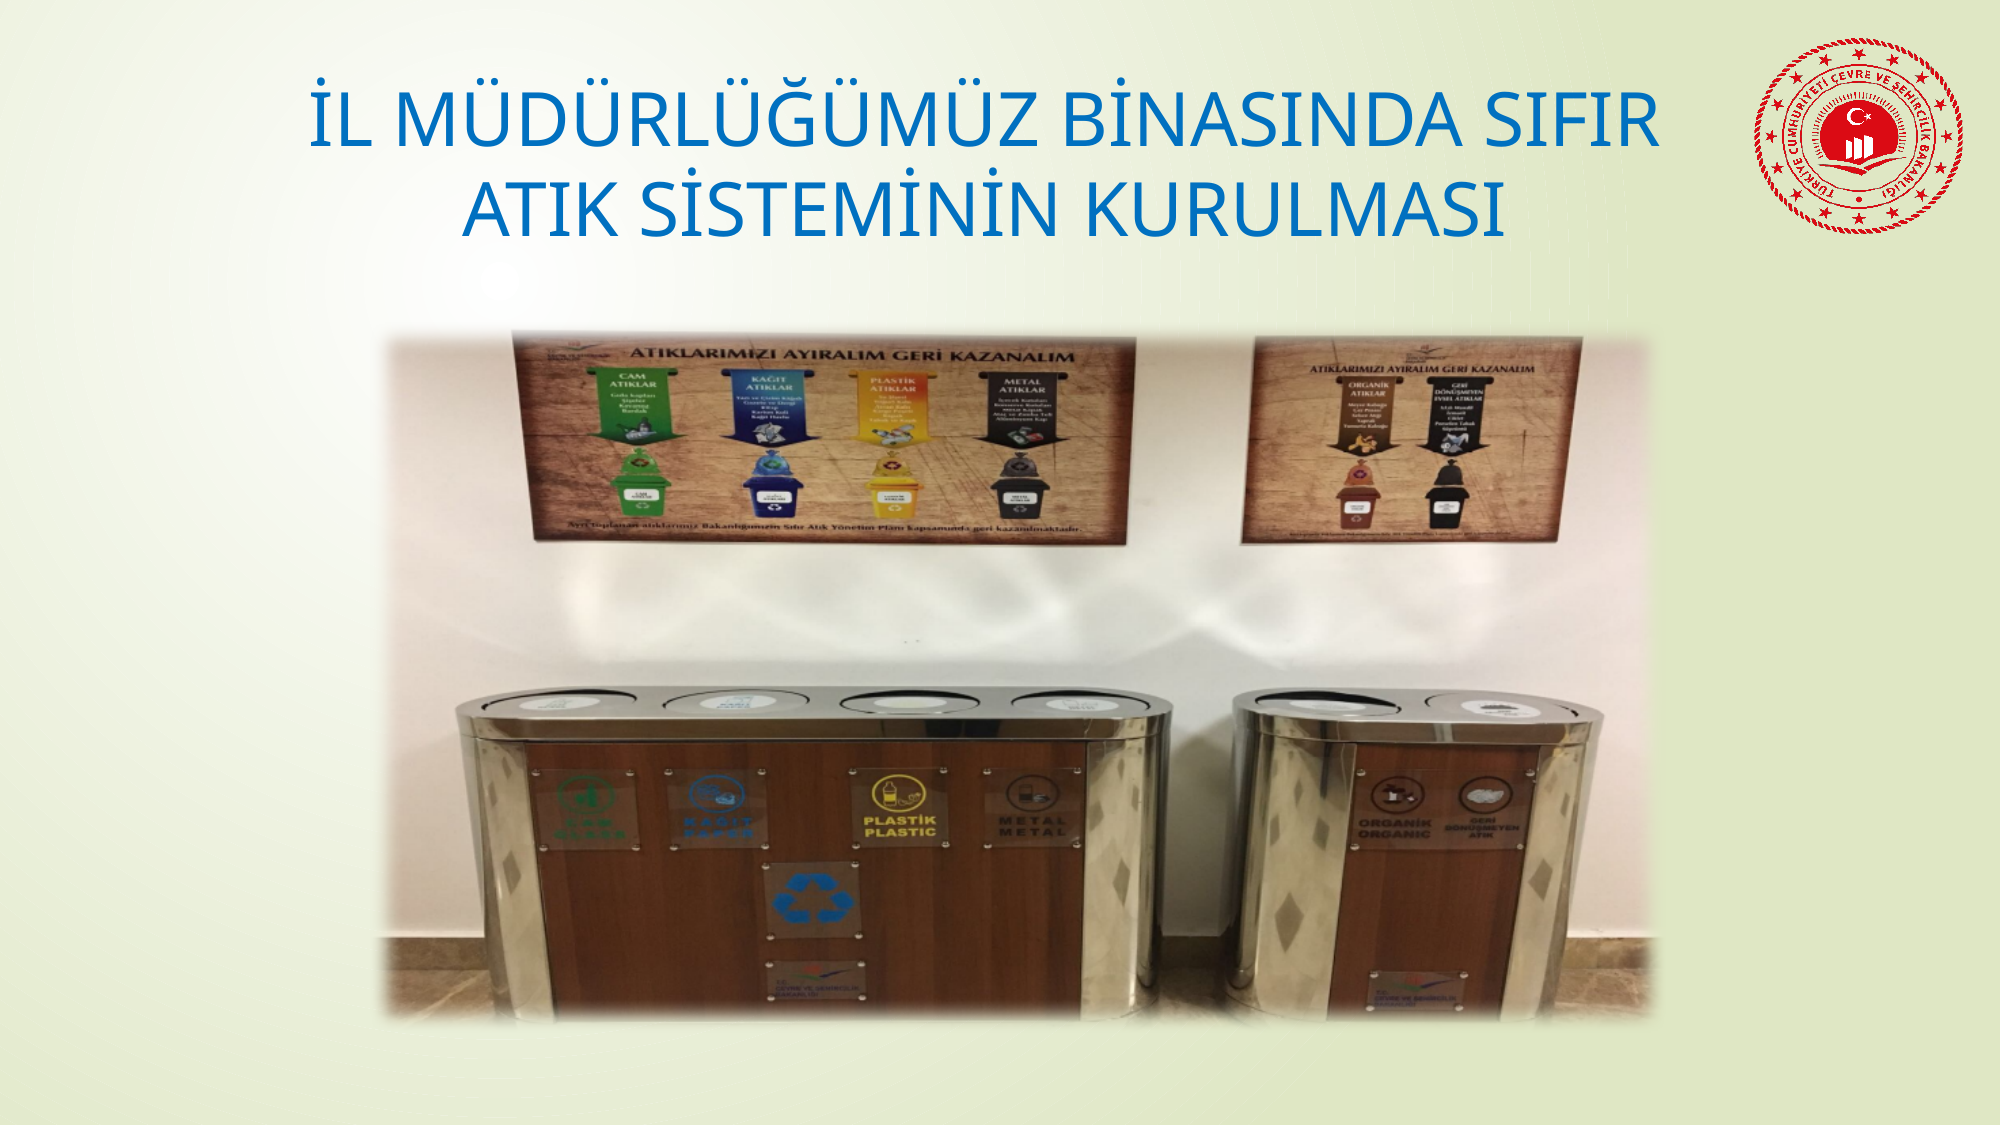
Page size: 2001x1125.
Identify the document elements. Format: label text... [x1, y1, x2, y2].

picture [370, 322, 1668, 1034]
title İL MÜDÜRLÜĞÜMÜZ BİNASINDA SIFIR ATIK SİSTEMİNİN KURULMASI [254, 64, 1716, 275]
text_box [1754, 38, 1963, 234]
